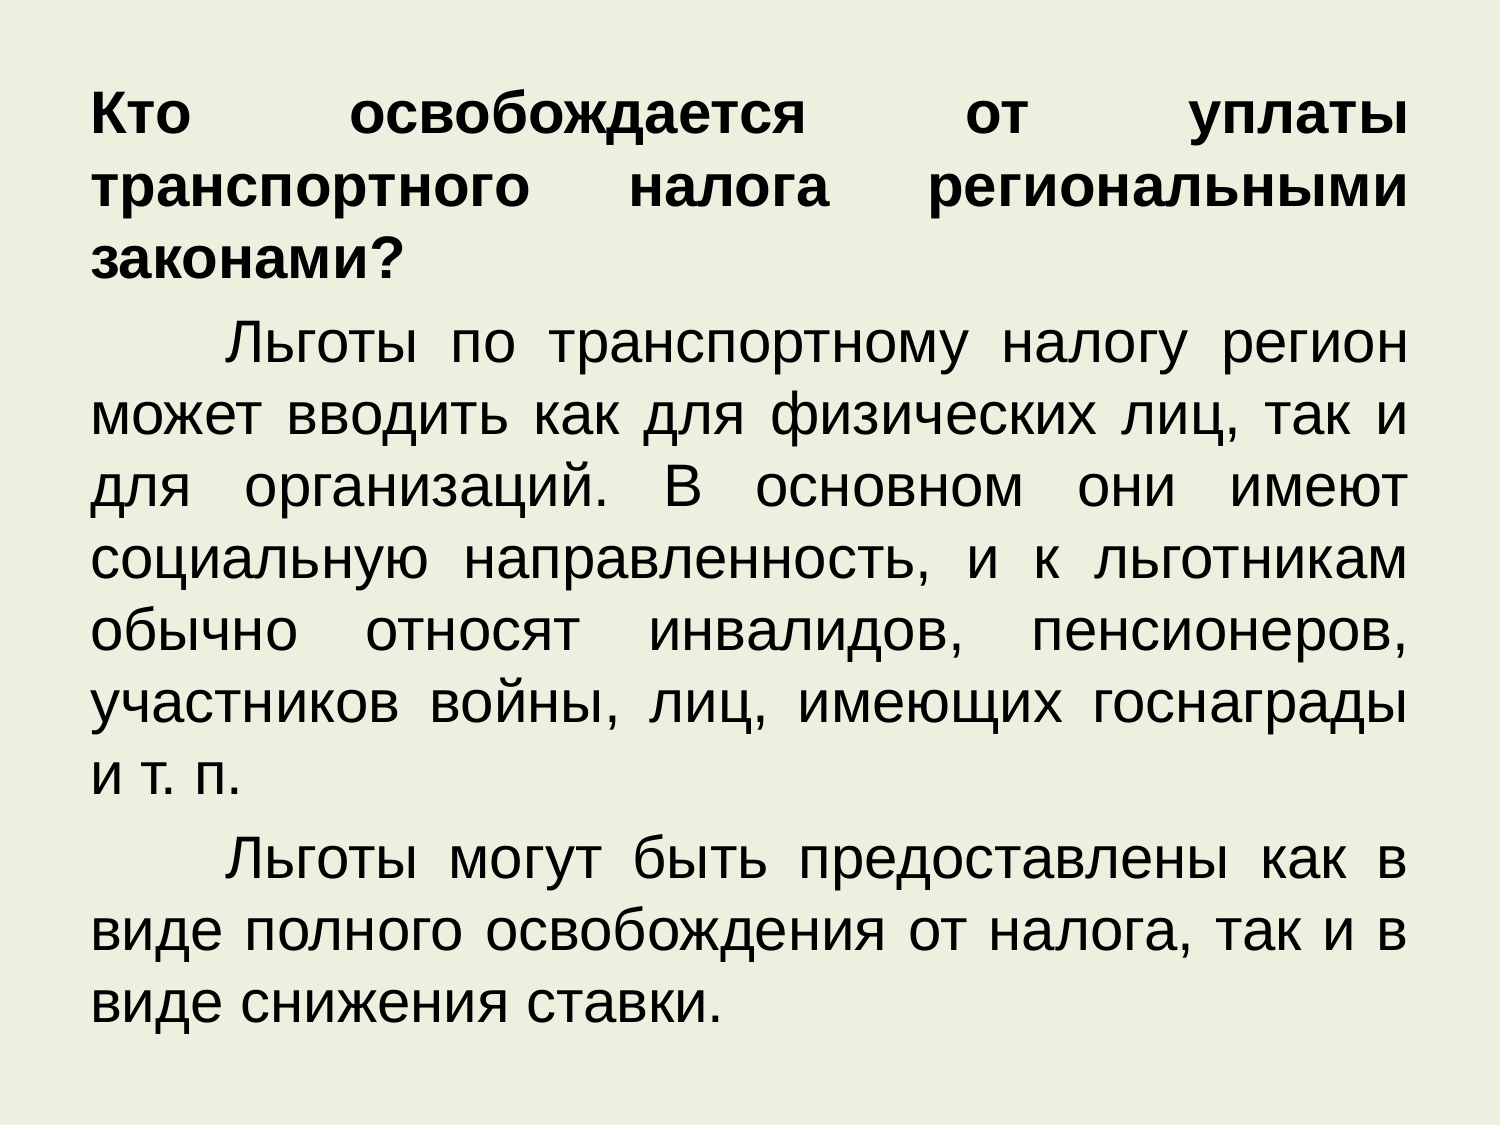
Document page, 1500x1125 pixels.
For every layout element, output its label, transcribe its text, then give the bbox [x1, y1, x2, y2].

list Кто освобождается от уплаты транспортного налога региональными законами? Льготы по транспортному налогу регион может вводить как для физических лиц, так и для организаций. В основном они имеют социальную направленность, и к льготникам обычно относят инвалидов, пенсионеров, участников войны, лиц, имеющих госнаграды и т. п. Льготы могут быть предоставлены как в виде полного освобождения от налога, так и в виде снижения ставки. [75, 66, 1425, 1047]
